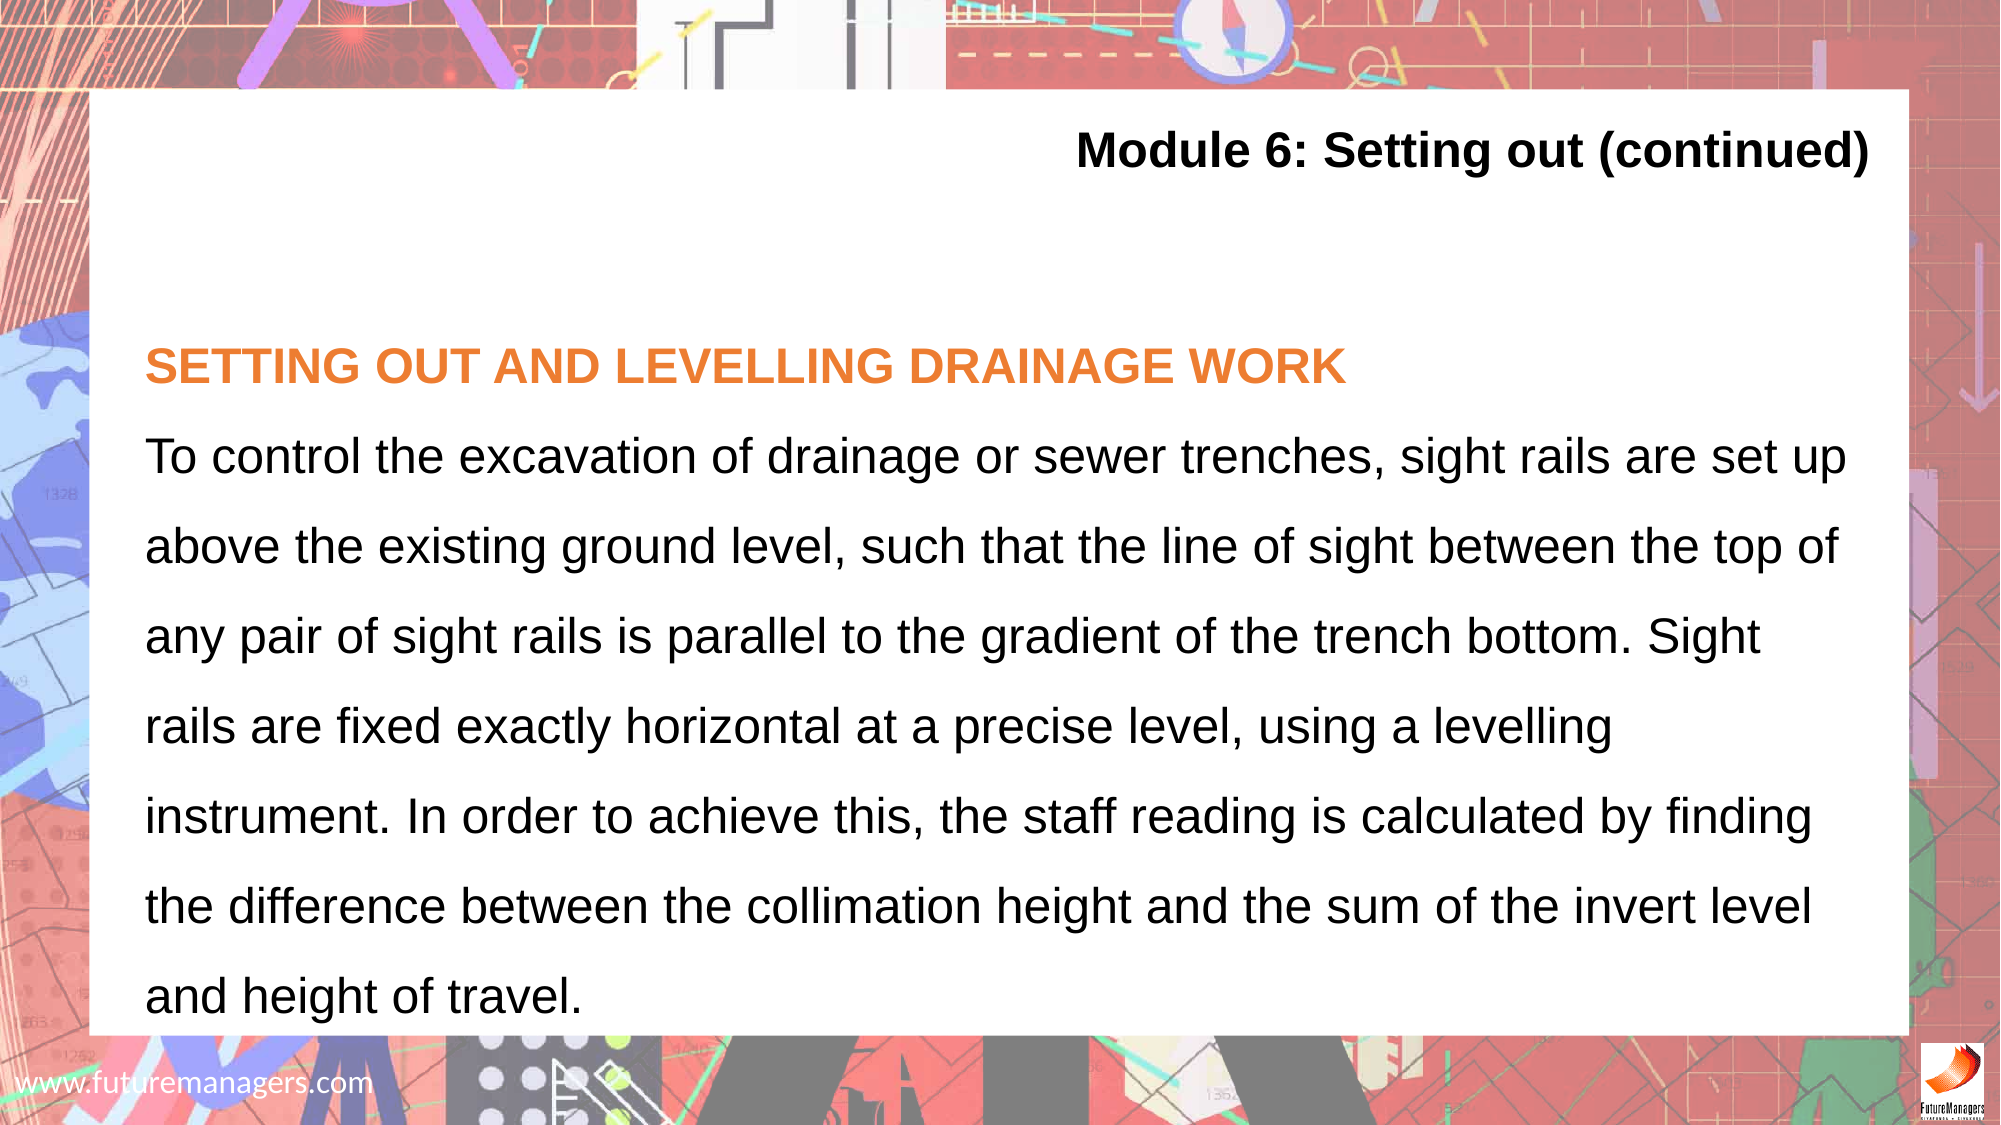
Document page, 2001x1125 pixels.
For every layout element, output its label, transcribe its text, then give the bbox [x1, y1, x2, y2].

picture [1921, 1043, 1984, 1120]
text_box www.futuremanagers.com [0, 1052, 1447, 1108]
text_box Module 6: Setting out (continued) [109, 109, 1886, 185]
text_box [88, 88, 1910, 1037]
text_box SETTING OUT AND LEVELLING DRAINAGE WORK To control the excavation of drainage or sewer trenches, sight rails are set up above the existing ground level, such that the line of sight between the top of any pair of sight rails is parallel to the gradient of the trench bottom. Sight rails are fixed exactly horizontal at a precise level, using a levelling instrument. In order to achieve this, the staff reading is calculated by finding the difference between the collimation height and the sum of the invert level and height of travel. [130, 295, 1869, 1031]
